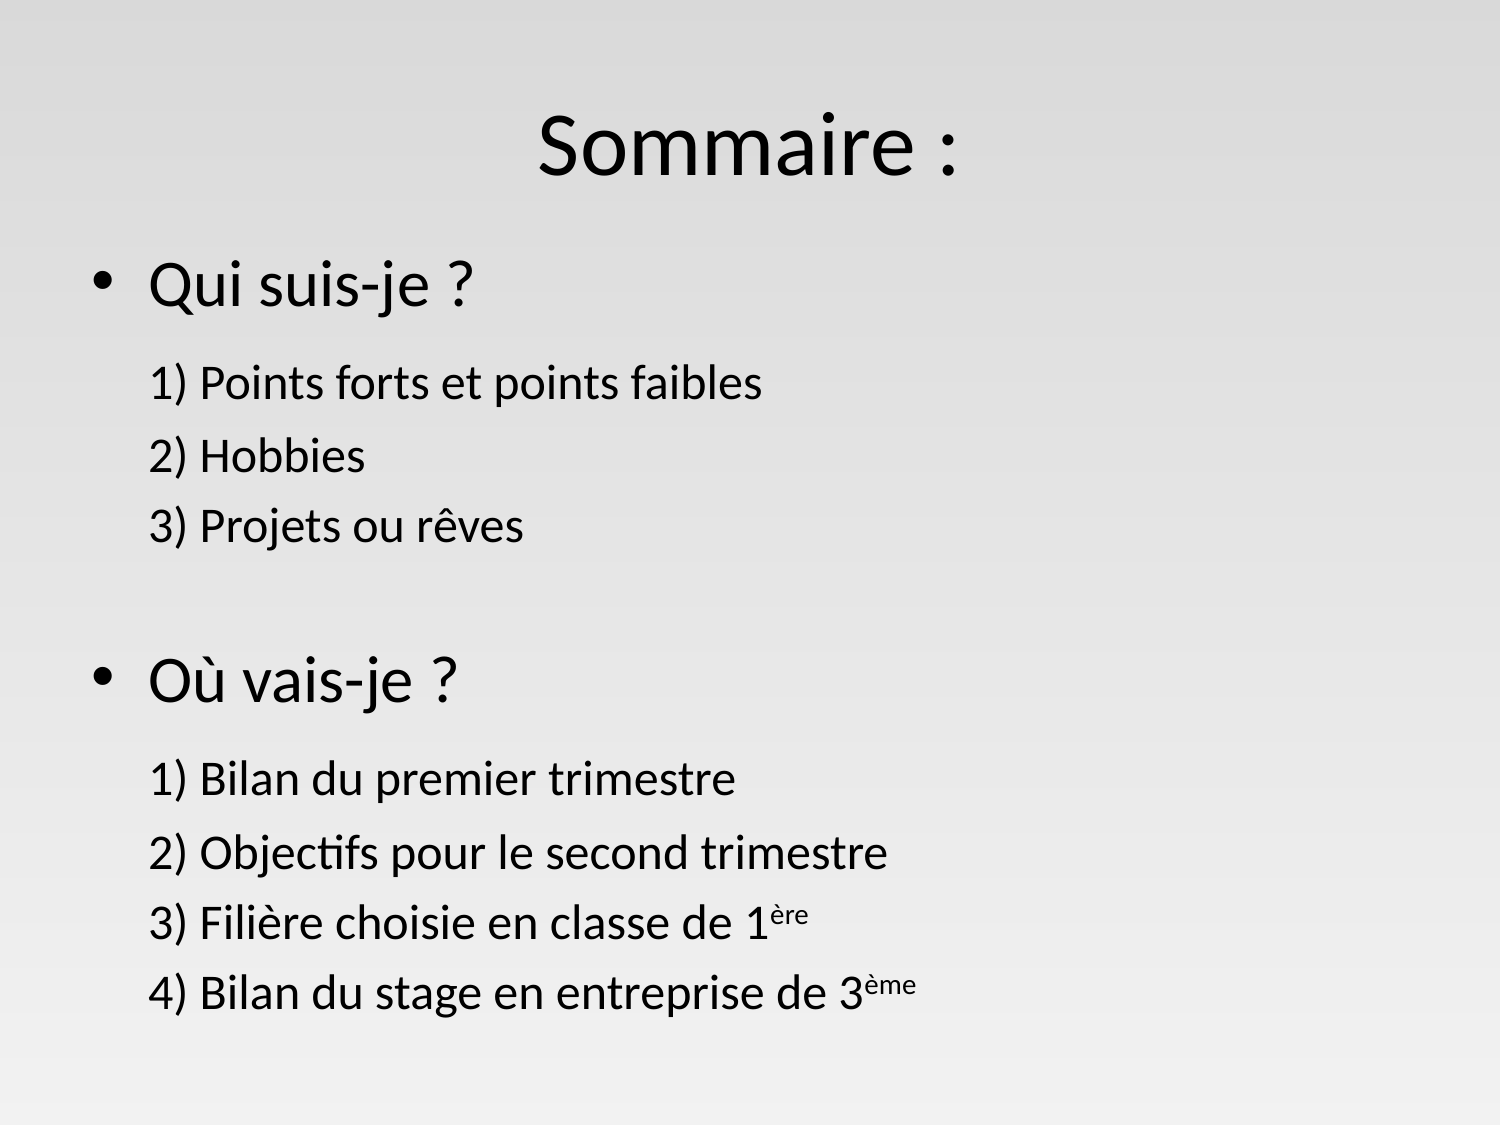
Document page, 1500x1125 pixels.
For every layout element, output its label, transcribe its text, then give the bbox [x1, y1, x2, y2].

list Qui suis-je ? 1) Points forts et points faibles 2) Hobbies 3) Projets ou rêves Où vais-je ? 1) Bilan du premier trimestre 2) Objectifs pour le second trimestre 3) Filière choisie en classe de 1ère 4) Bilan du stage en entreprise de 3ème [76, 231, 1428, 1071]
title Sommaire : [74, 44, 1426, 233]
